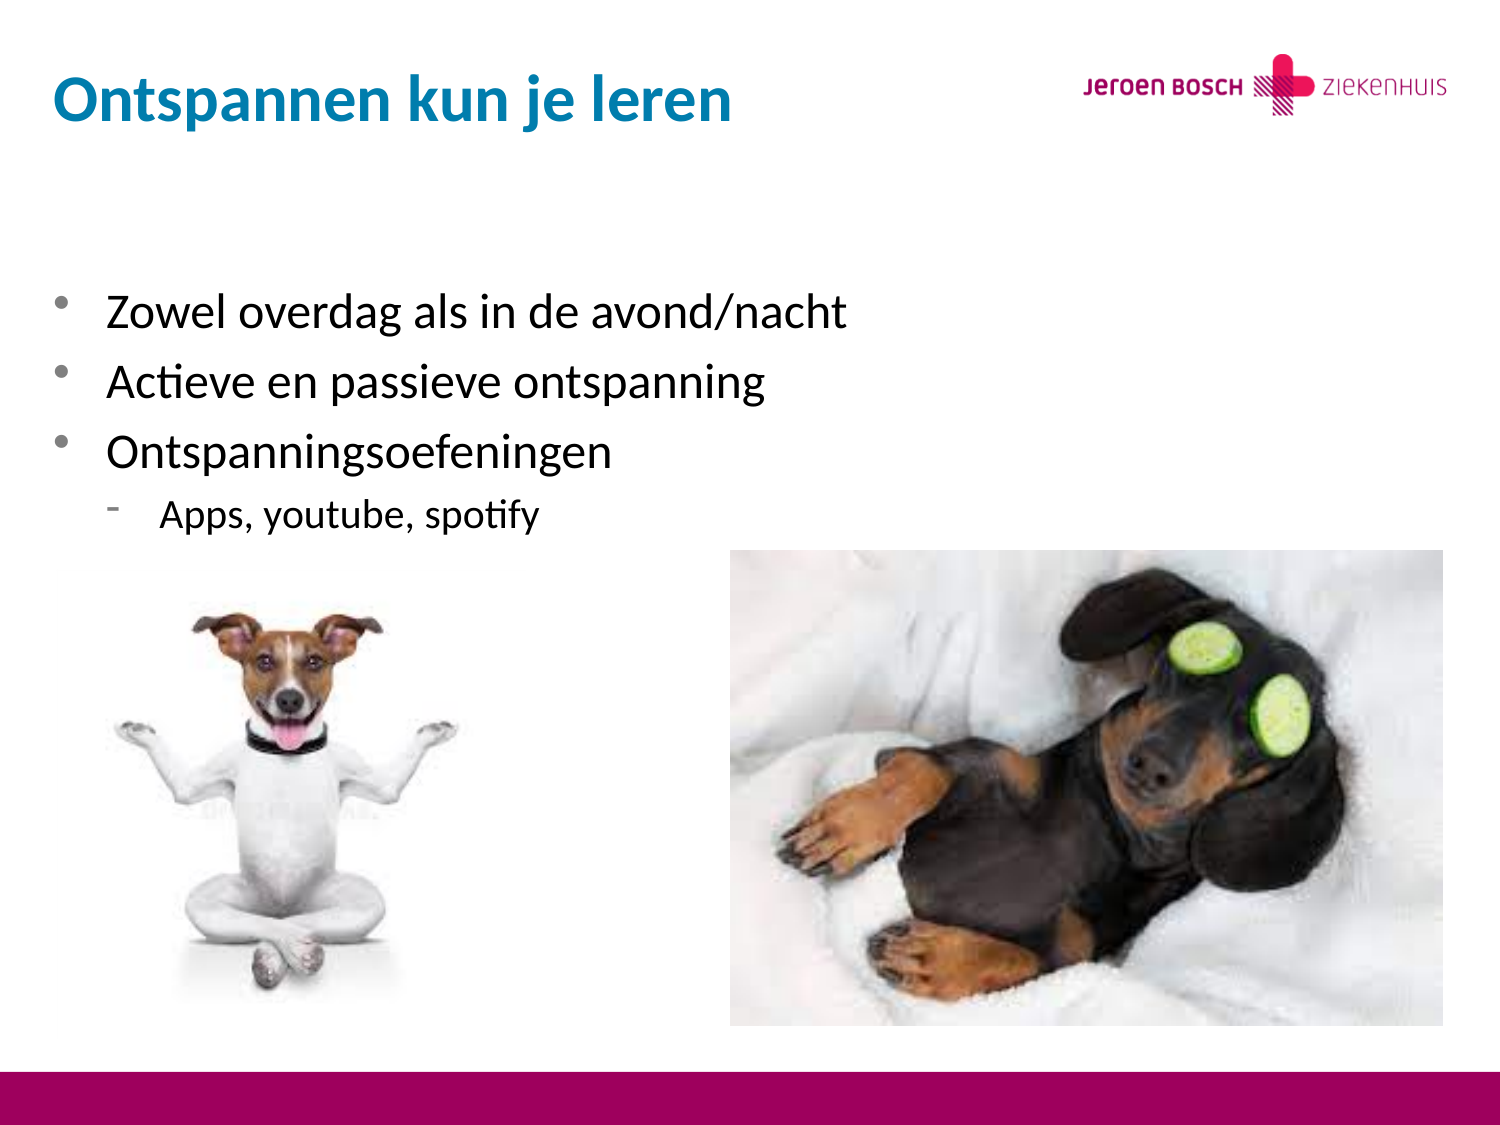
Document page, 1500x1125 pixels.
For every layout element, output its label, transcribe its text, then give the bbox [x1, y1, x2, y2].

list Zowel overdag als in de avond/nacht Actieve en passieve ontspanning Ontspanningsoefeningen Apps, youtube, spotify [52, 207, 1448, 1000]
picture [729, 550, 1444, 1026]
picture [1083, 52, 1447, 117]
title Ontspannen kun je leren [52, 54, 1051, 207]
picture [56, 569, 526, 1039]
